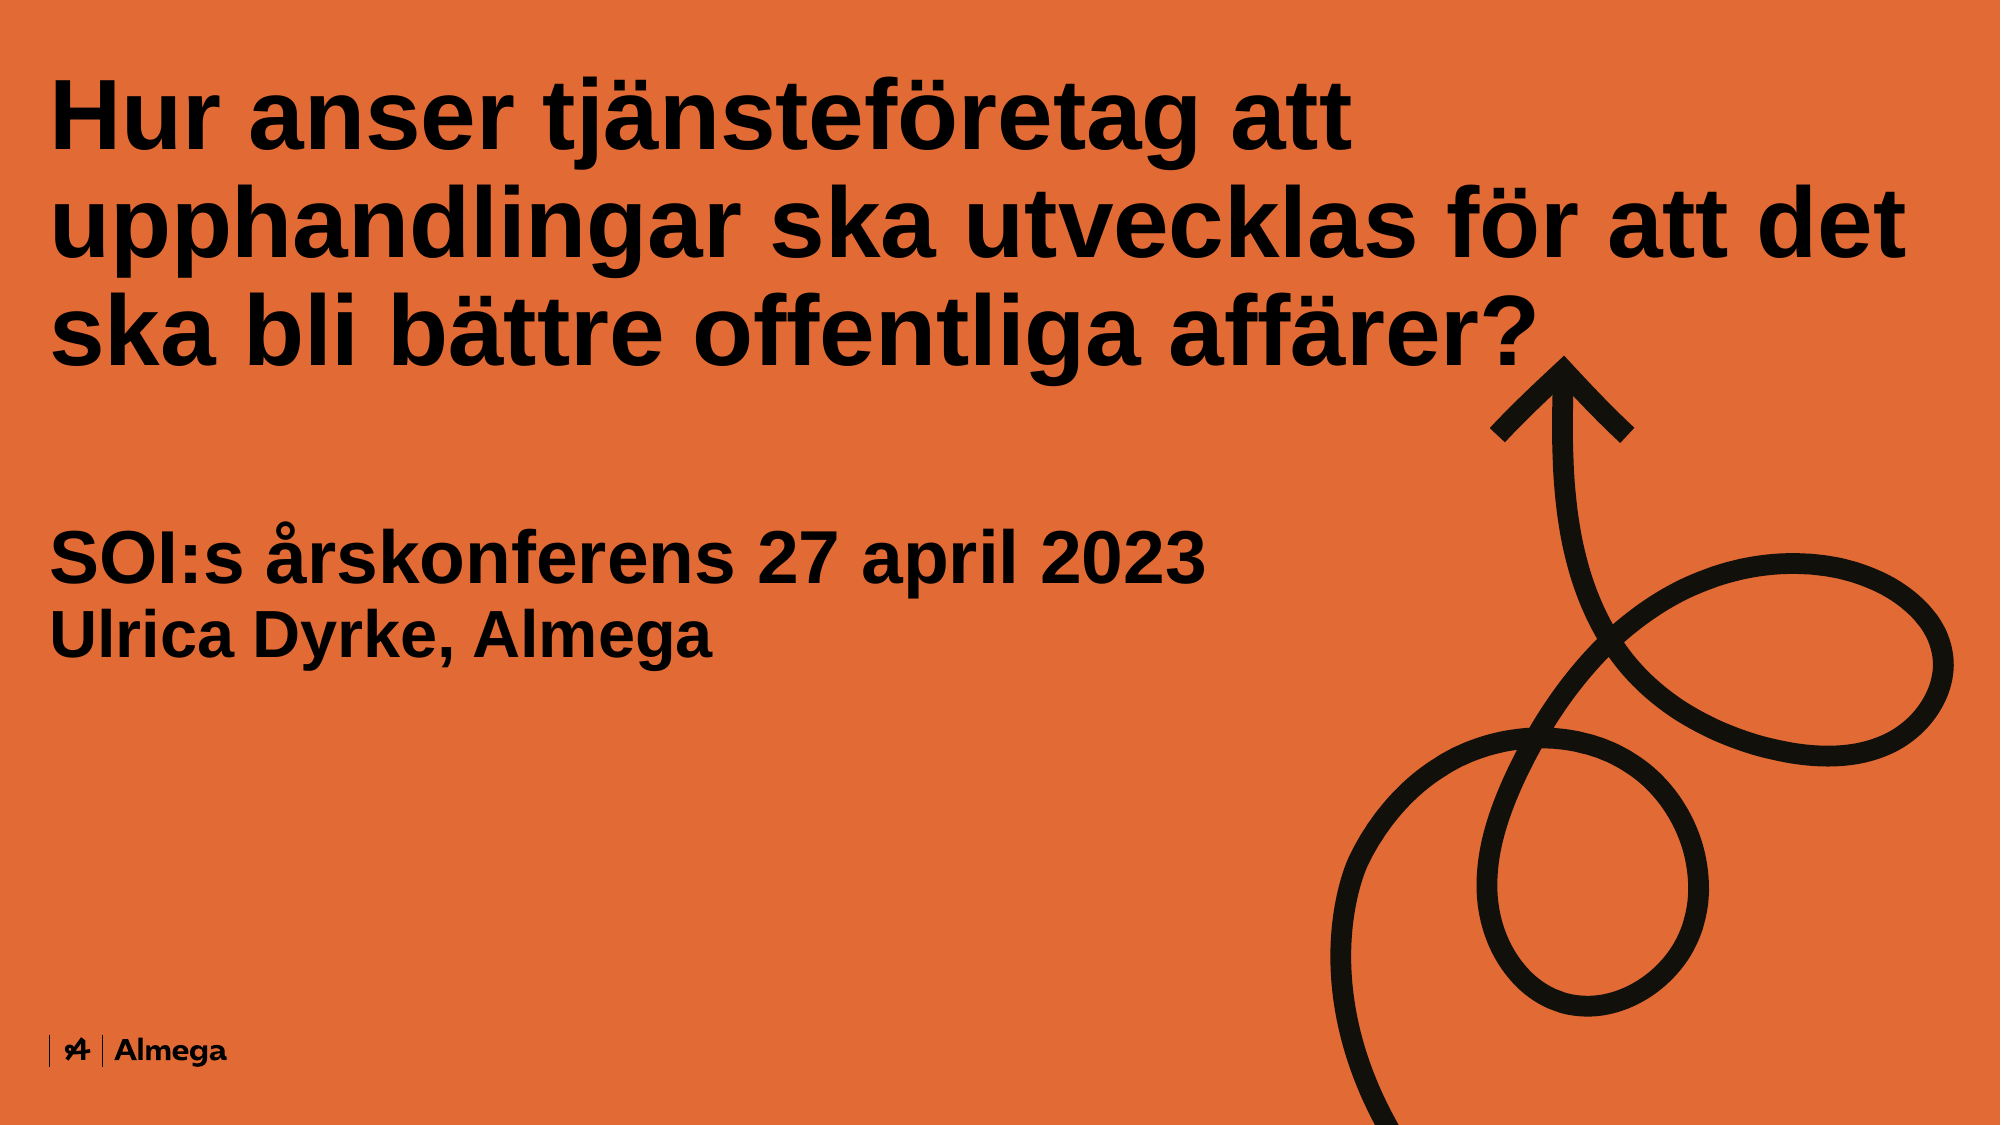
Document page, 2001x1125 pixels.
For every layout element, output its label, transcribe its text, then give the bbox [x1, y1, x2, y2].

title Hur anser tjänsteföretag att upphandlingar ska utvecklas för att det ska bli bättre offentliga affärer? [49, 29, 1934, 421]
subtitle SOI:s årskonferens 27 april 2023 Ulrica Dyrke, Almega [49, 519, 1487, 679]
